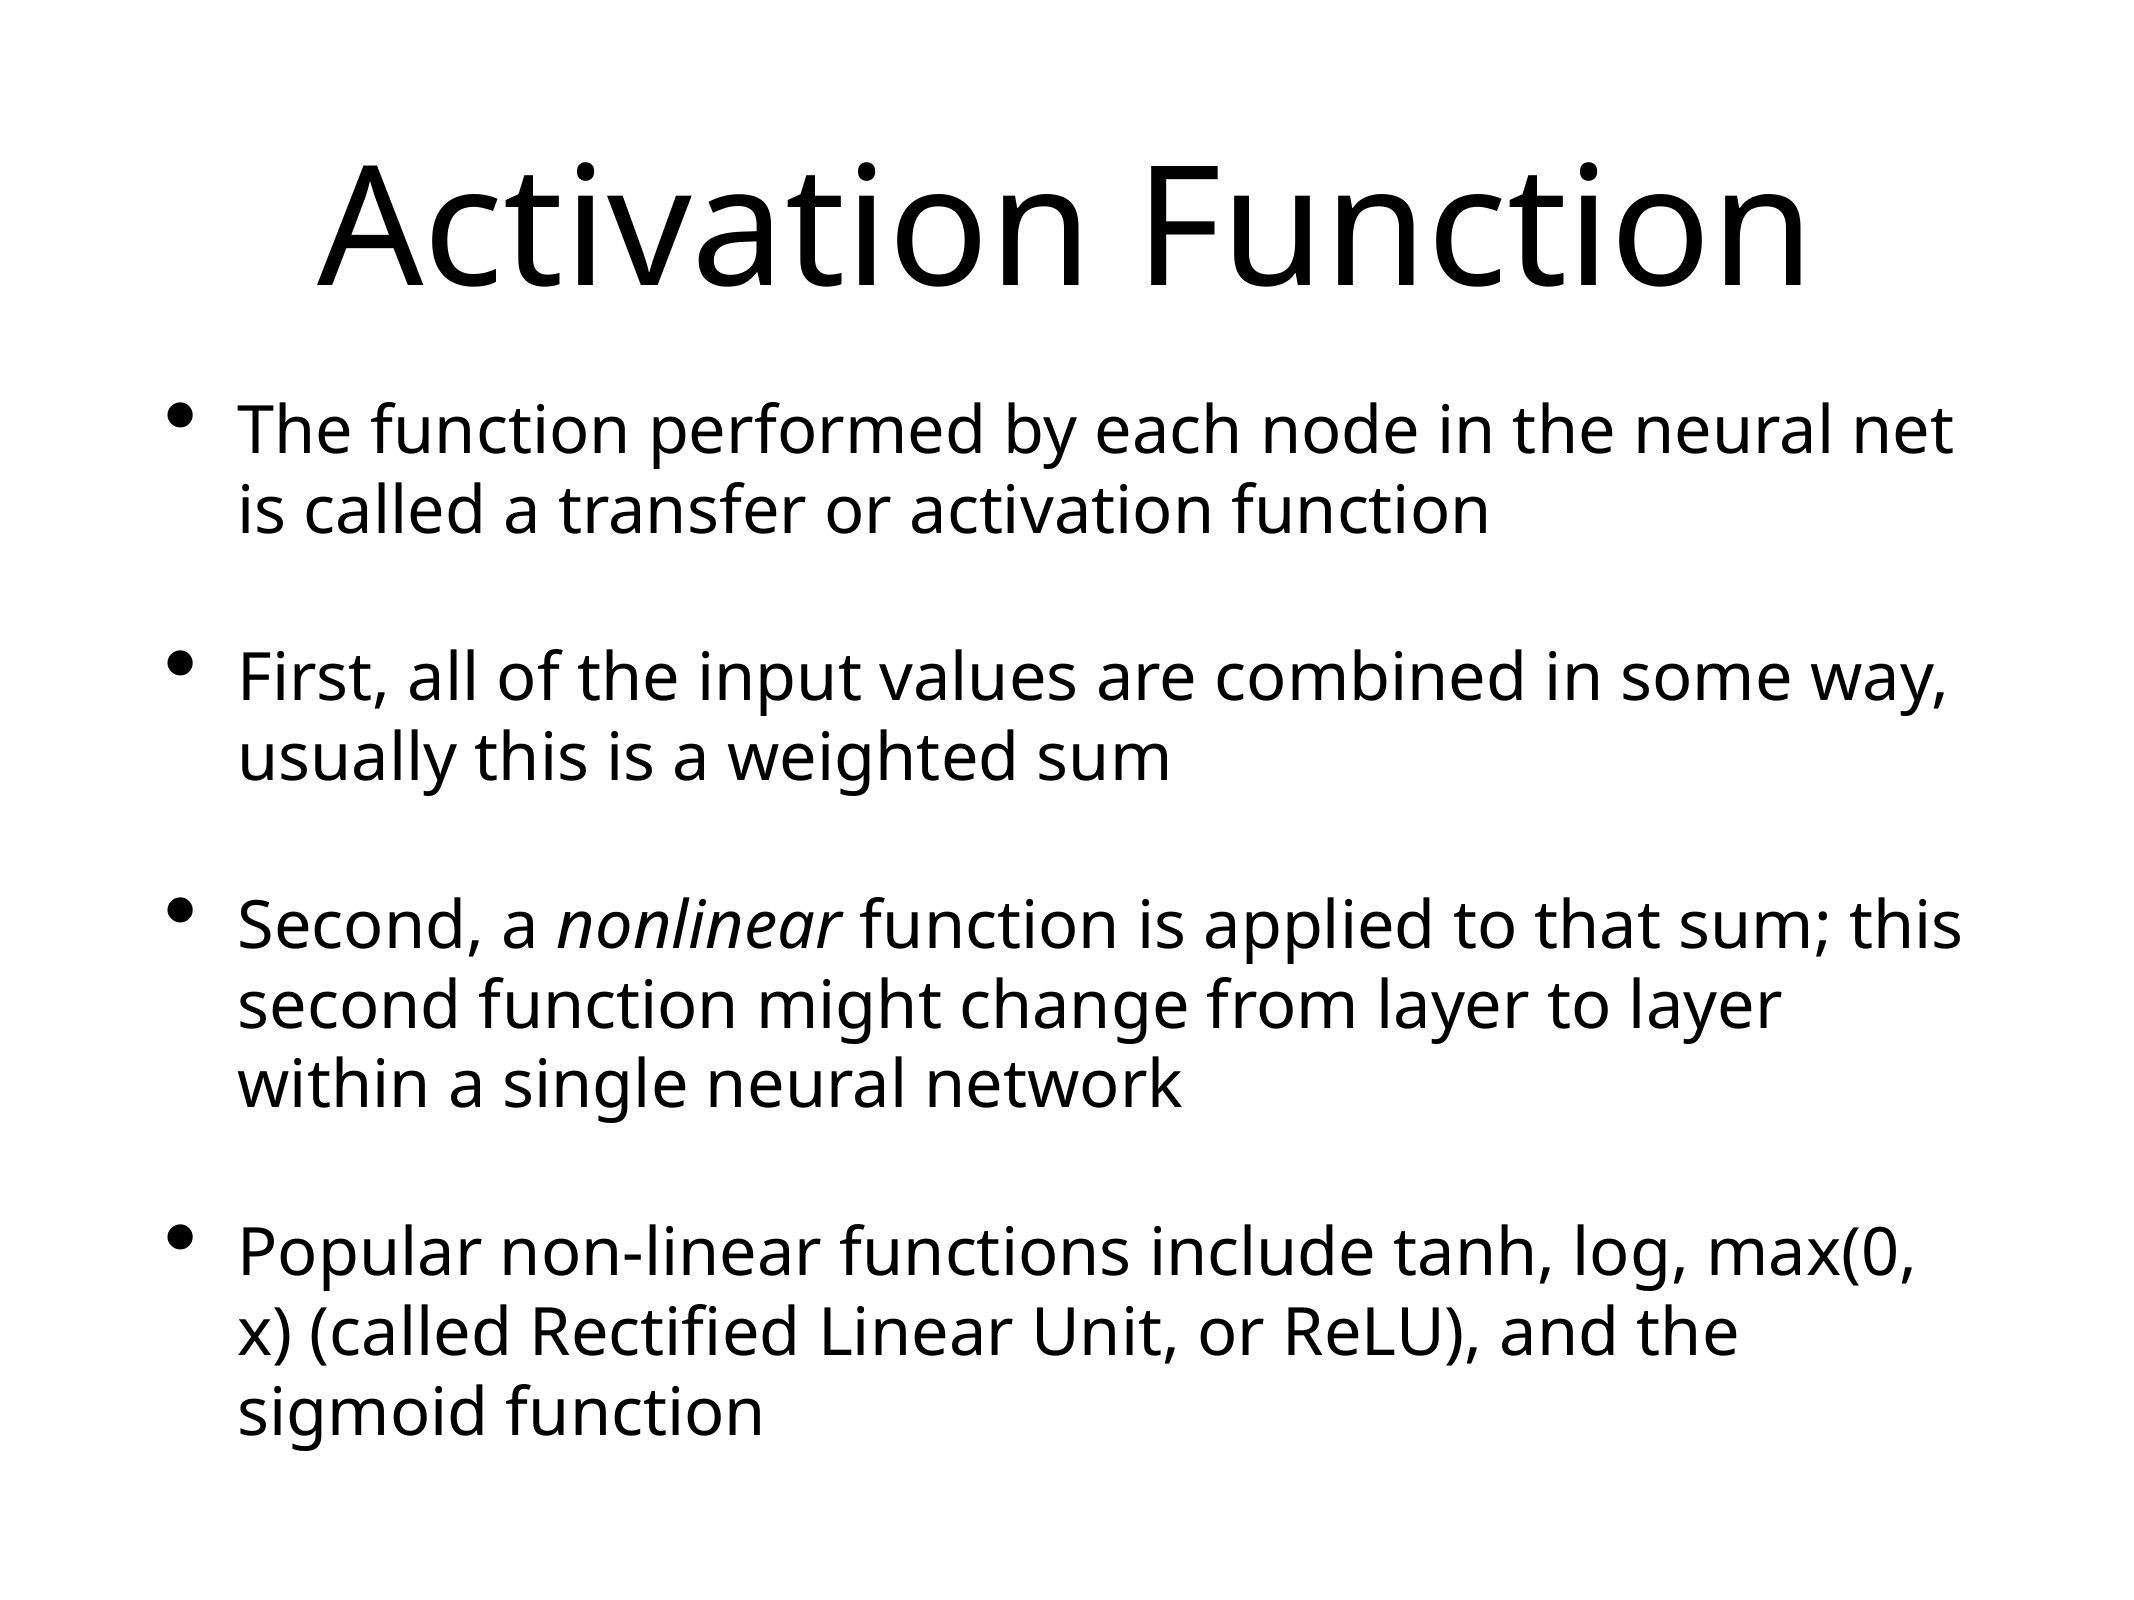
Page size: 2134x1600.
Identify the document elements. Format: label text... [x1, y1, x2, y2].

list The function performed by each node in the neural net is called a transfer or activation function First, all of the input values are combined in some way, usually this is a weighted sum Second, a nonlinear function is applied to that sum; this second function might change from layer to layer within a single neural network Popular non-linear functions include tanh, log, max(0, x) (called Rectified Linear Unit, or ReLU), and the sigmoid function [155, 378, 1978, 1457]
title Activation Function [155, 41, 1978, 378]
